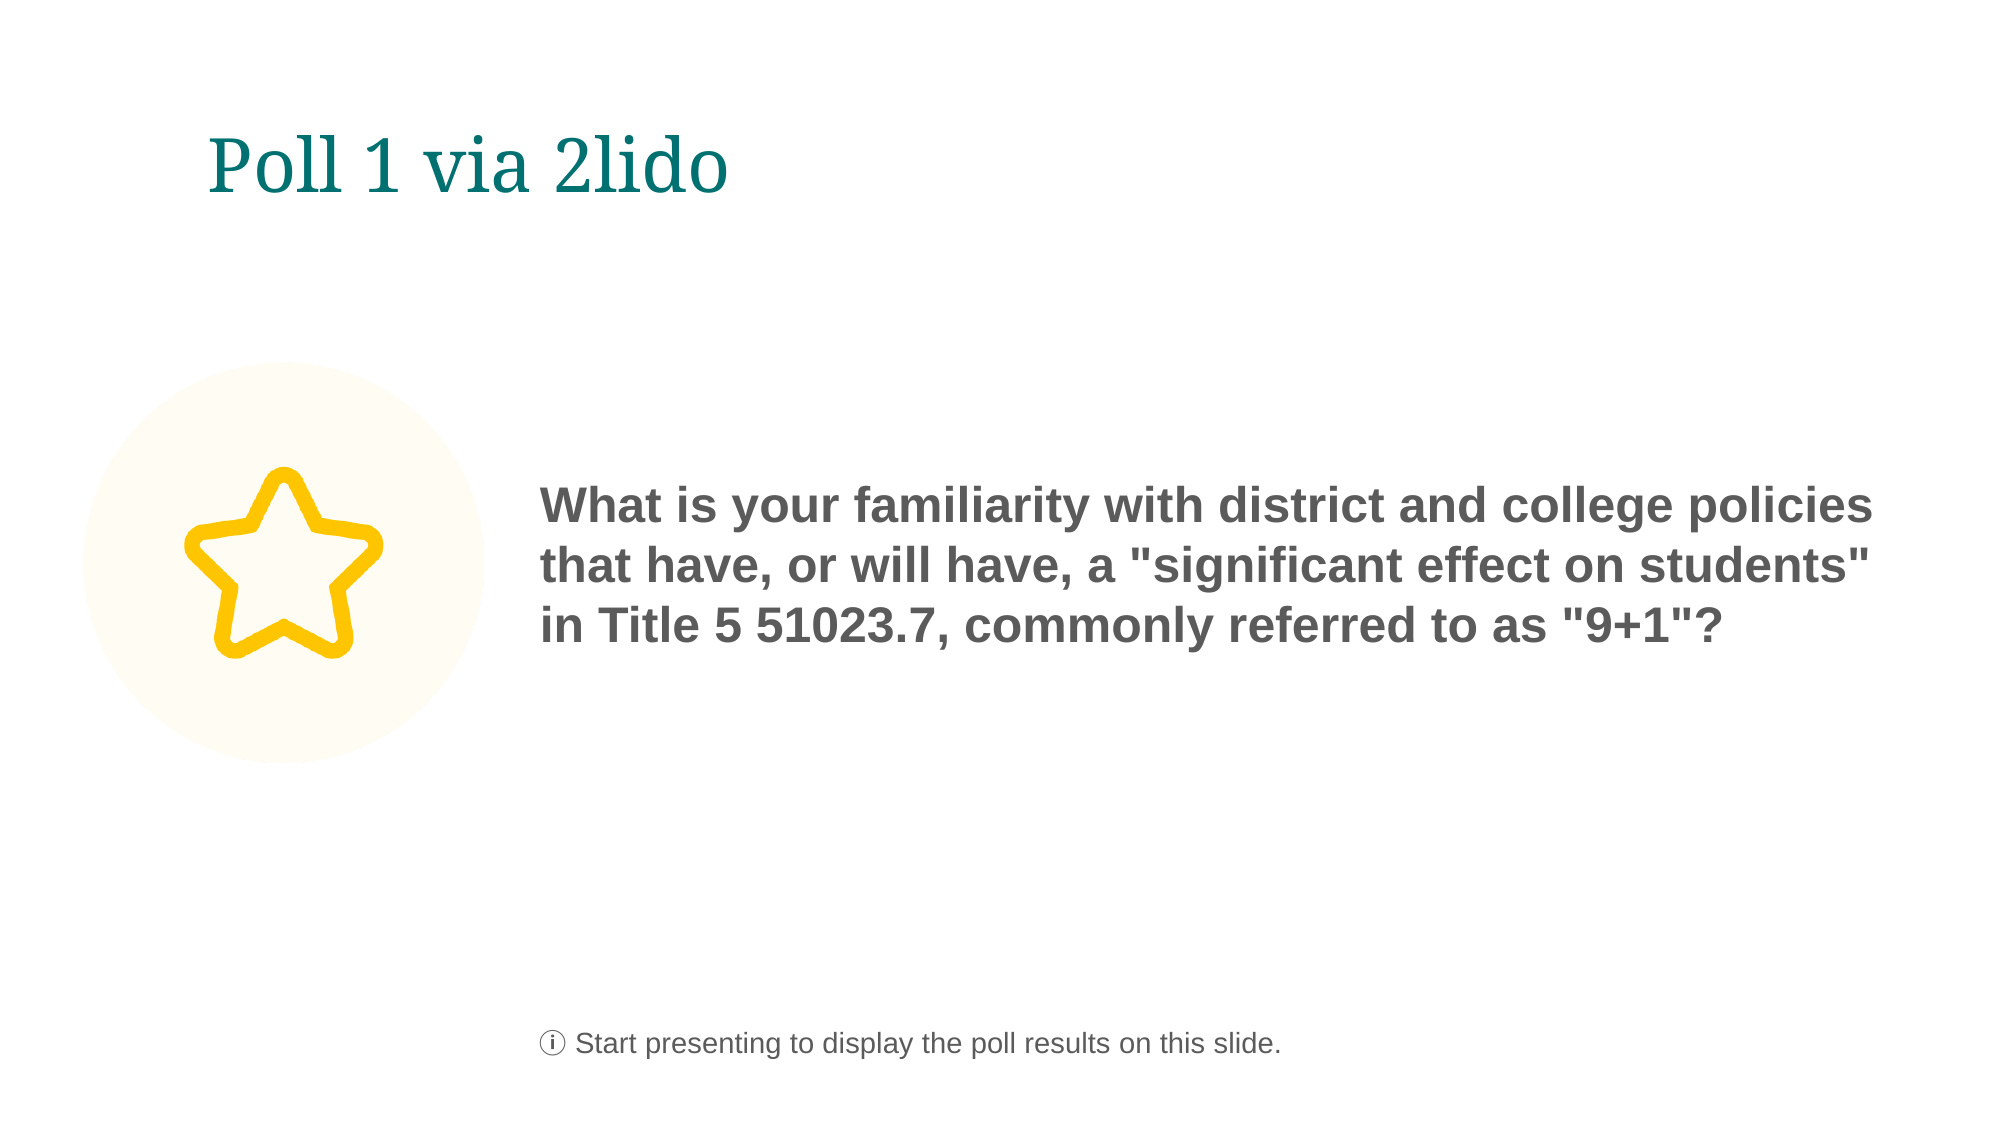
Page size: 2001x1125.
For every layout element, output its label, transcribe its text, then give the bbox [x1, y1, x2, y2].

title Poll 1 via 2lido [192, 59, 1863, 278]
text_box What is your familiarity with district and college policies that have, or will have, a "significant effect on students" in Title 5 51023.7, commonly referred to as "9+1"? [524, 421, 1918, 704]
picture [83, 362, 484, 763]
text_box ⓘ Start presenting to display the poll results on this slide. [524, 999, 1959, 1085]
